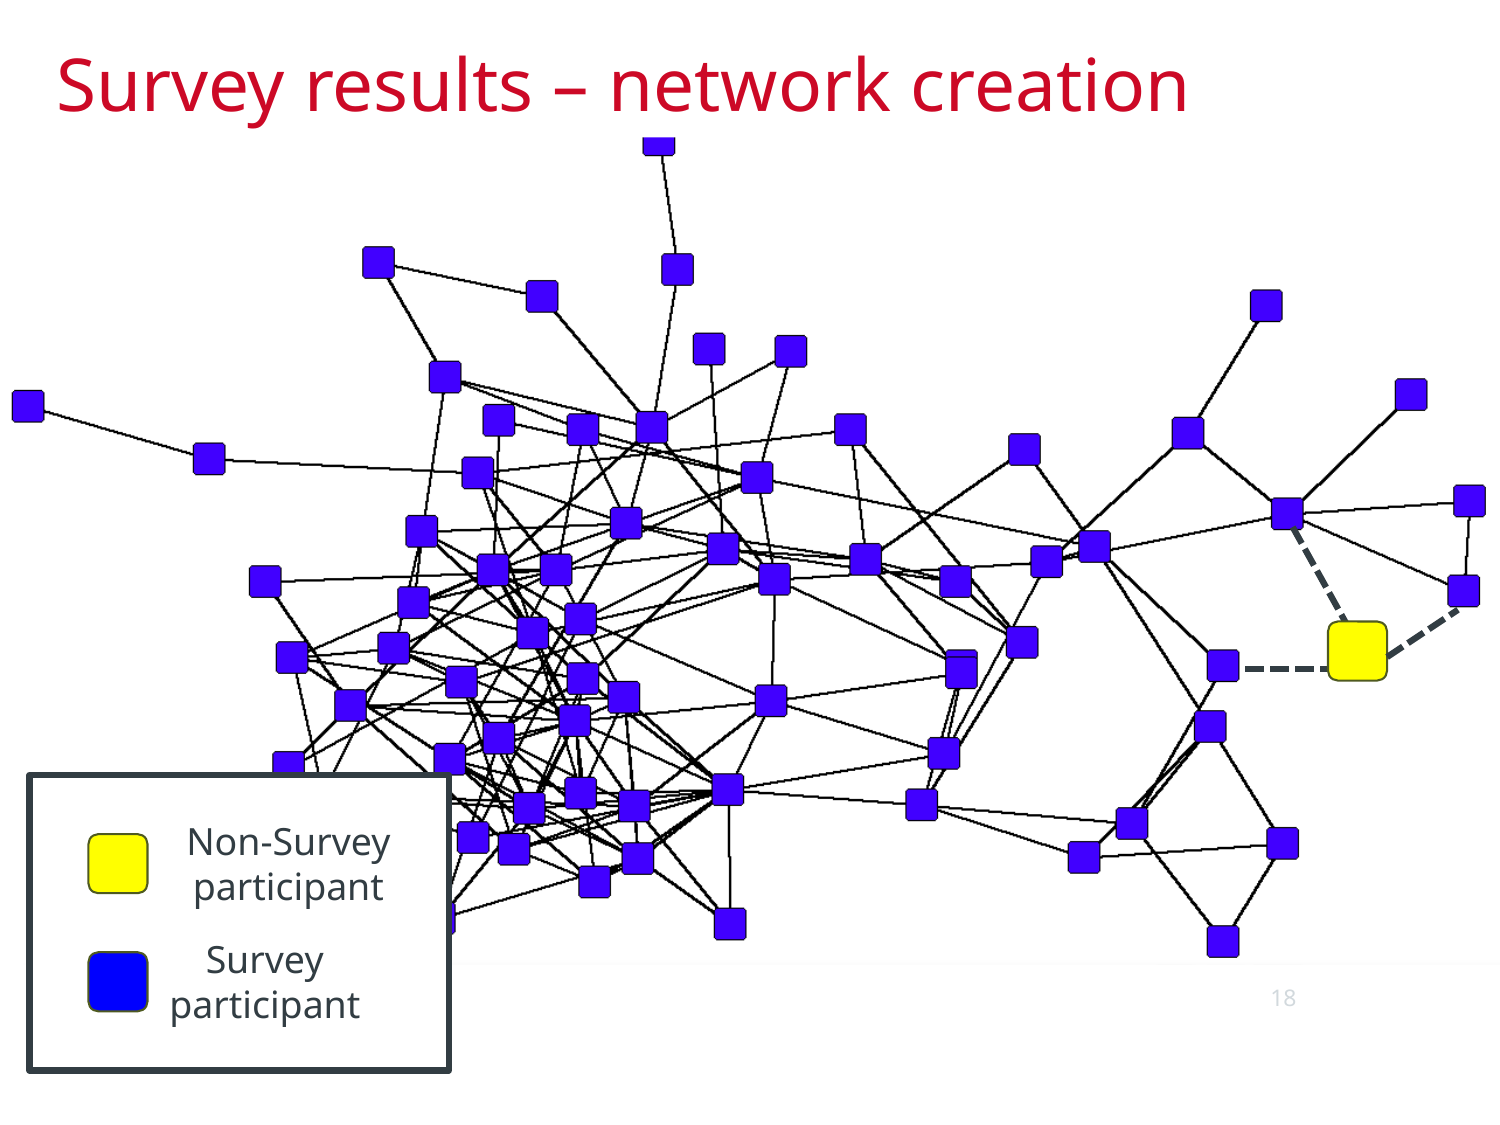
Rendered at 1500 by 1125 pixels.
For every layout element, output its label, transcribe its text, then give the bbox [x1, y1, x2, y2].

text_box [88, 973, 146, 1012]
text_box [1292, 526, 1352, 634]
text_box Survey participant [146, 973, 383, 1034]
slide_number 18 [1127, 975, 1440, 1051]
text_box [1386, 609, 1459, 658]
title Survey results – network creation [41, 30, 1435, 111]
text_box [29, 973, 449, 1071]
picture [0, 113, 1500, 965]
